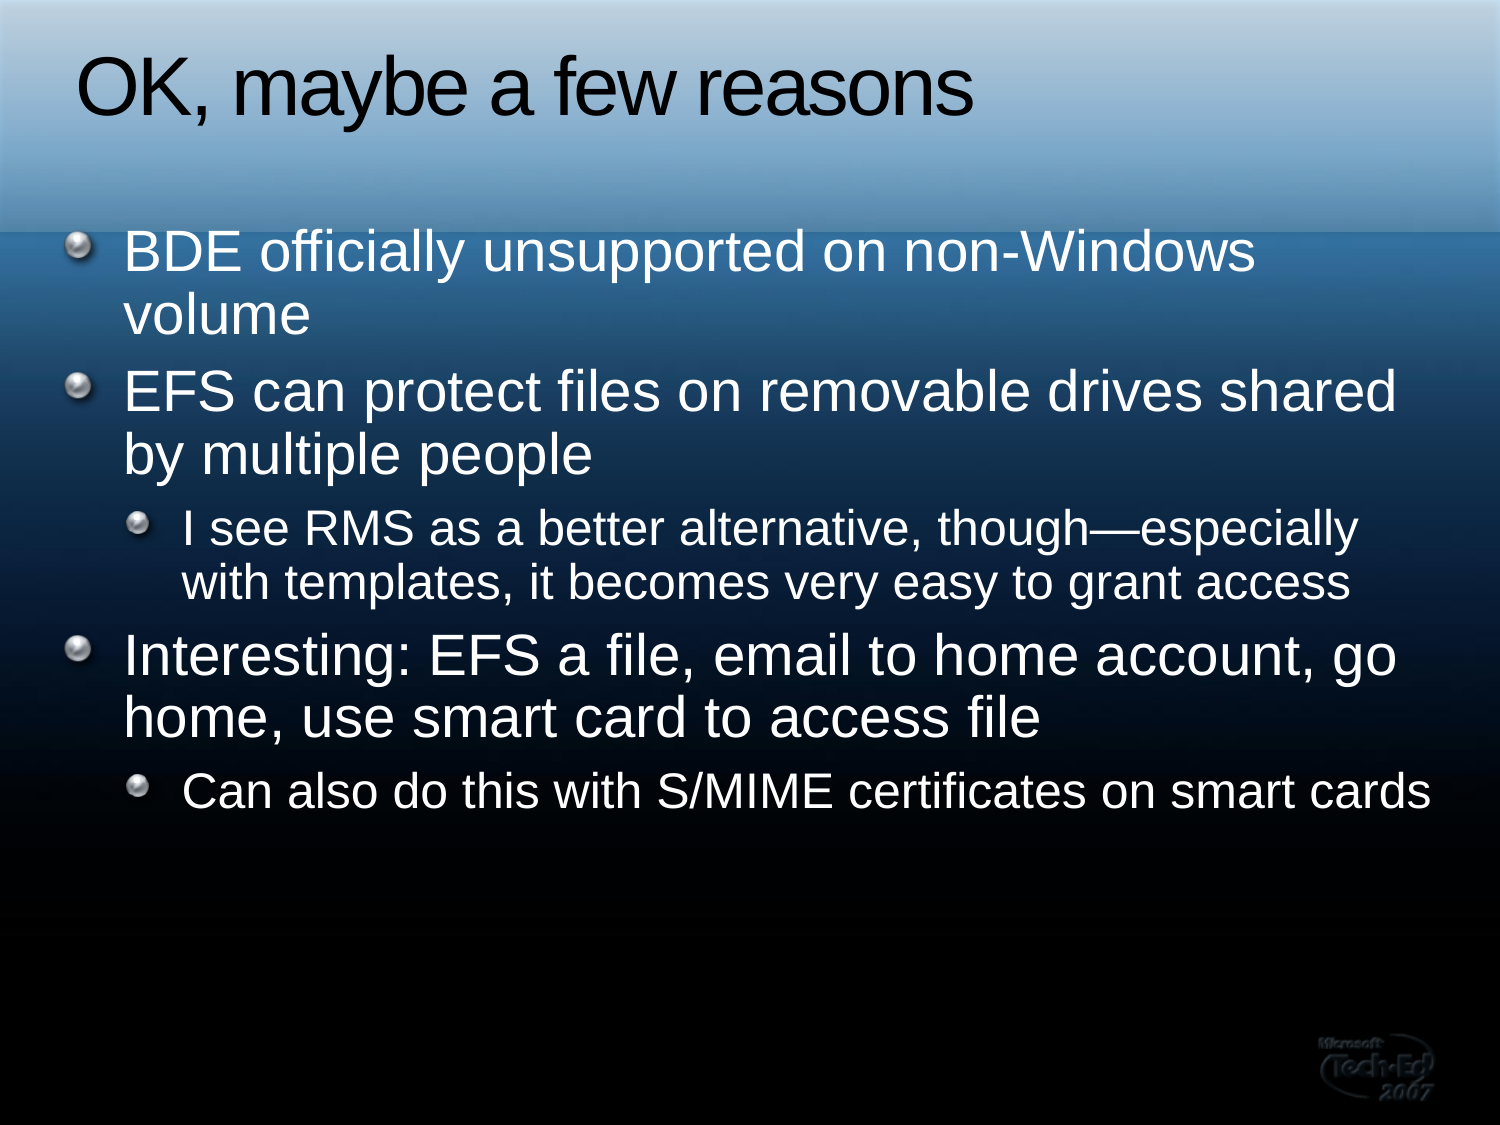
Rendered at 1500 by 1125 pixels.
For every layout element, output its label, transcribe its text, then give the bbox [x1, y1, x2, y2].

picture [122, 508, 158, 544]
list BDE officially unsupported on non-Windows volume EFS can protect files on removable drives shared by multiple people I see RMS as a better alternative, though—especially with templates, it becomes very easy to grant access Interesting: EFS a file, email to home account, go home, use smart card to access file Can also do this with S/MIME certificates on smart cards [60, 221, 1436, 826]
picture [0, 228, 1500, 1125]
title OK, maybe a few reasons [60, 35, 1436, 137]
picture [122, 771, 158, 807]
